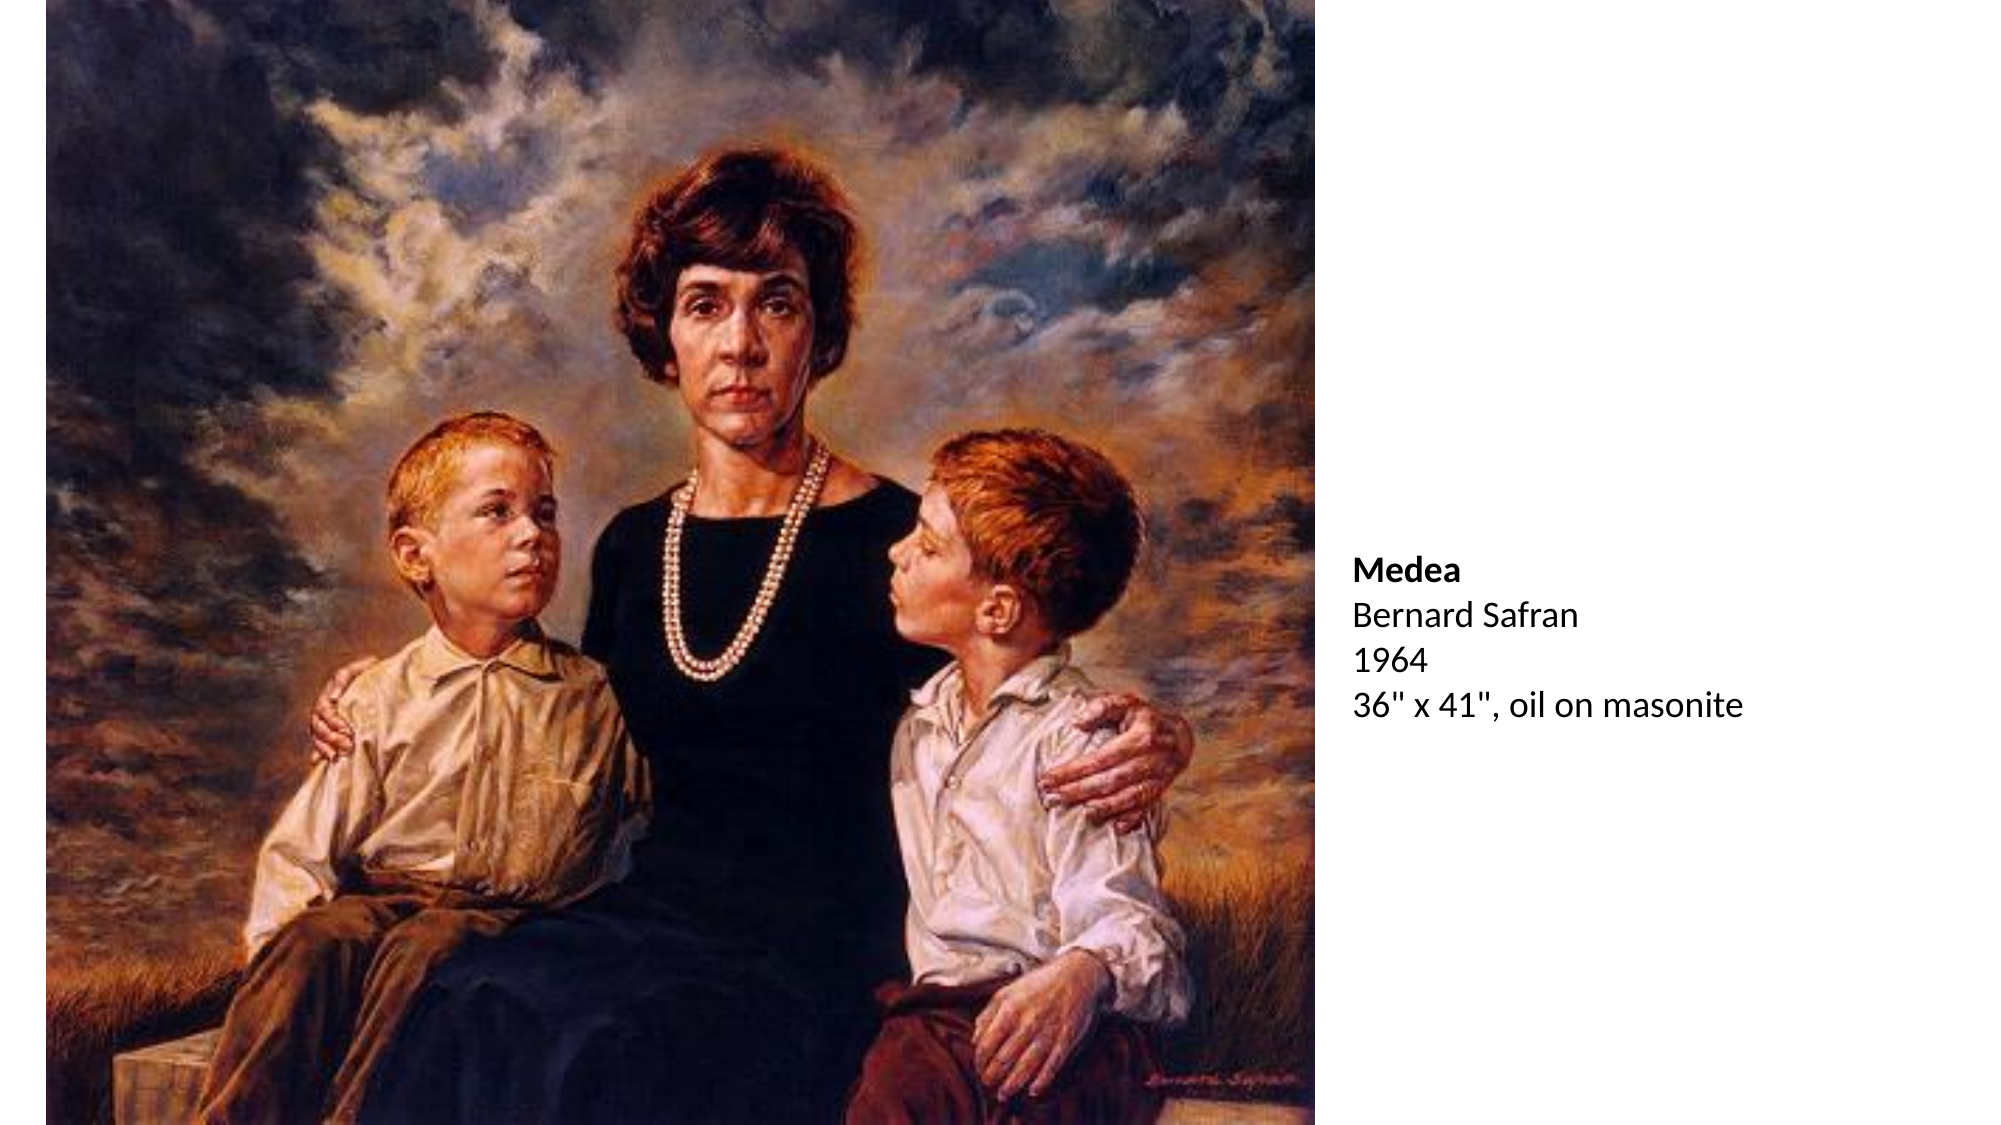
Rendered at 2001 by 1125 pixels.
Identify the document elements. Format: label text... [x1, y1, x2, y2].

text_box Medea Bernard Safran 1964 36" x 41", oil on masonite [1337, 537, 2000, 778]
picture [46, 0, 1316, 1125]
